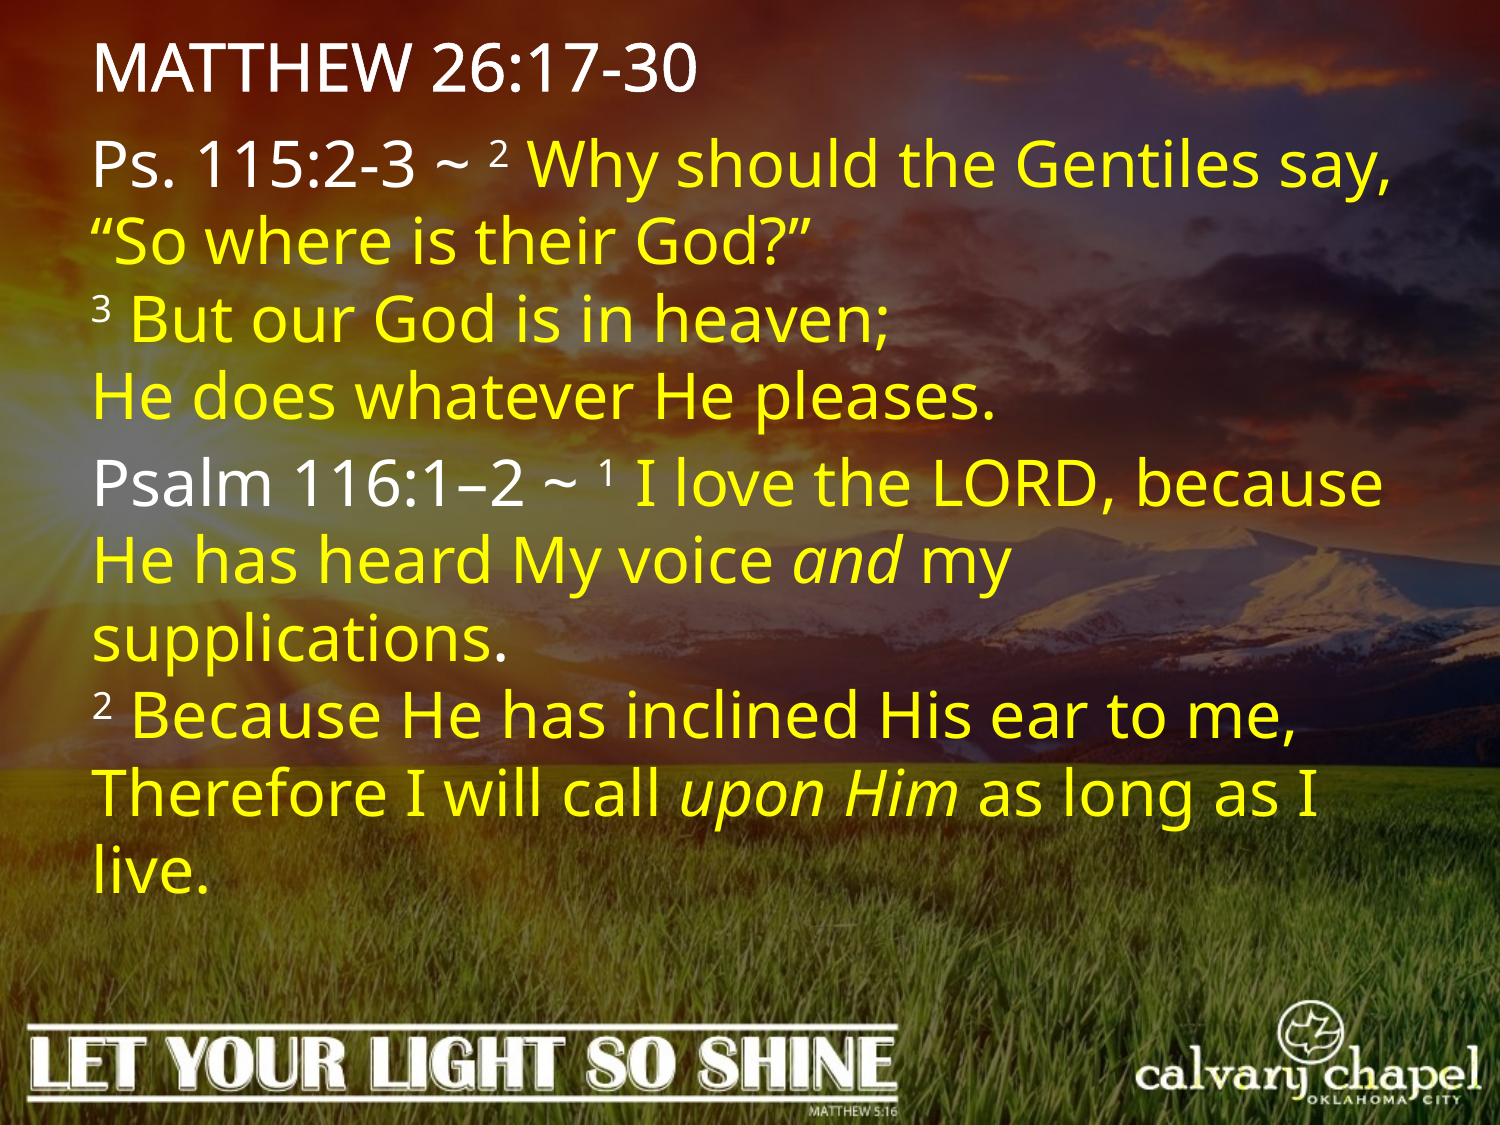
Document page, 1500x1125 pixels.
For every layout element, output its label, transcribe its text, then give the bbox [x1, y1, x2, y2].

text_box MATTHEW 26:17-30 [75, 17, 1354, 112]
text_box Psalm 116:1–2 ~ 1 I love the Lord, because He has heard My voice and my supplications. 2 Because He has inclined His ear to me, Therefore I will call upon Him as long as I live. [77, 434, 1423, 914]
picture [0, 0, 1500, 1125]
text_box Ps. 115:2-3 ~ 2 Why should the Gentiles say, “So where is their God?” 3 But our God is in heaven; He does whatever He pleases. [75, 115, 1421, 440]
